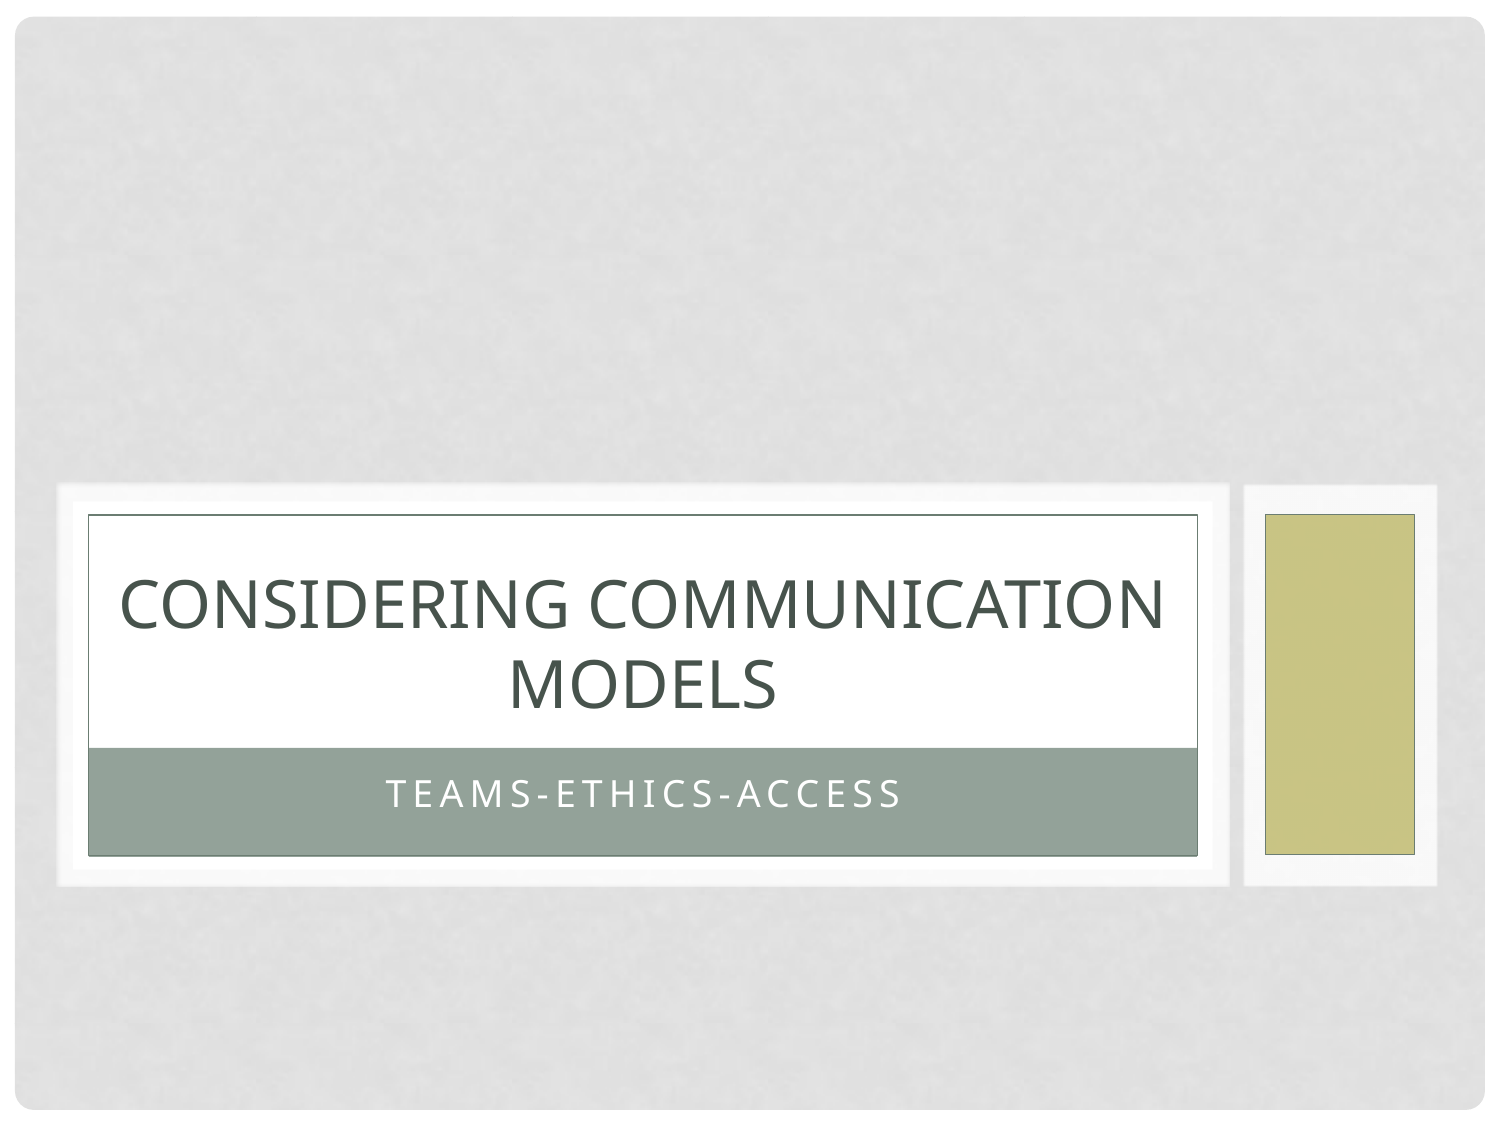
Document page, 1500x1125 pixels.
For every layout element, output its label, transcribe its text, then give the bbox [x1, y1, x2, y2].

subtitle teams-ethics-access [105, 762, 1181, 838]
title Considering Communication Models [99, 529, 1187, 730]
